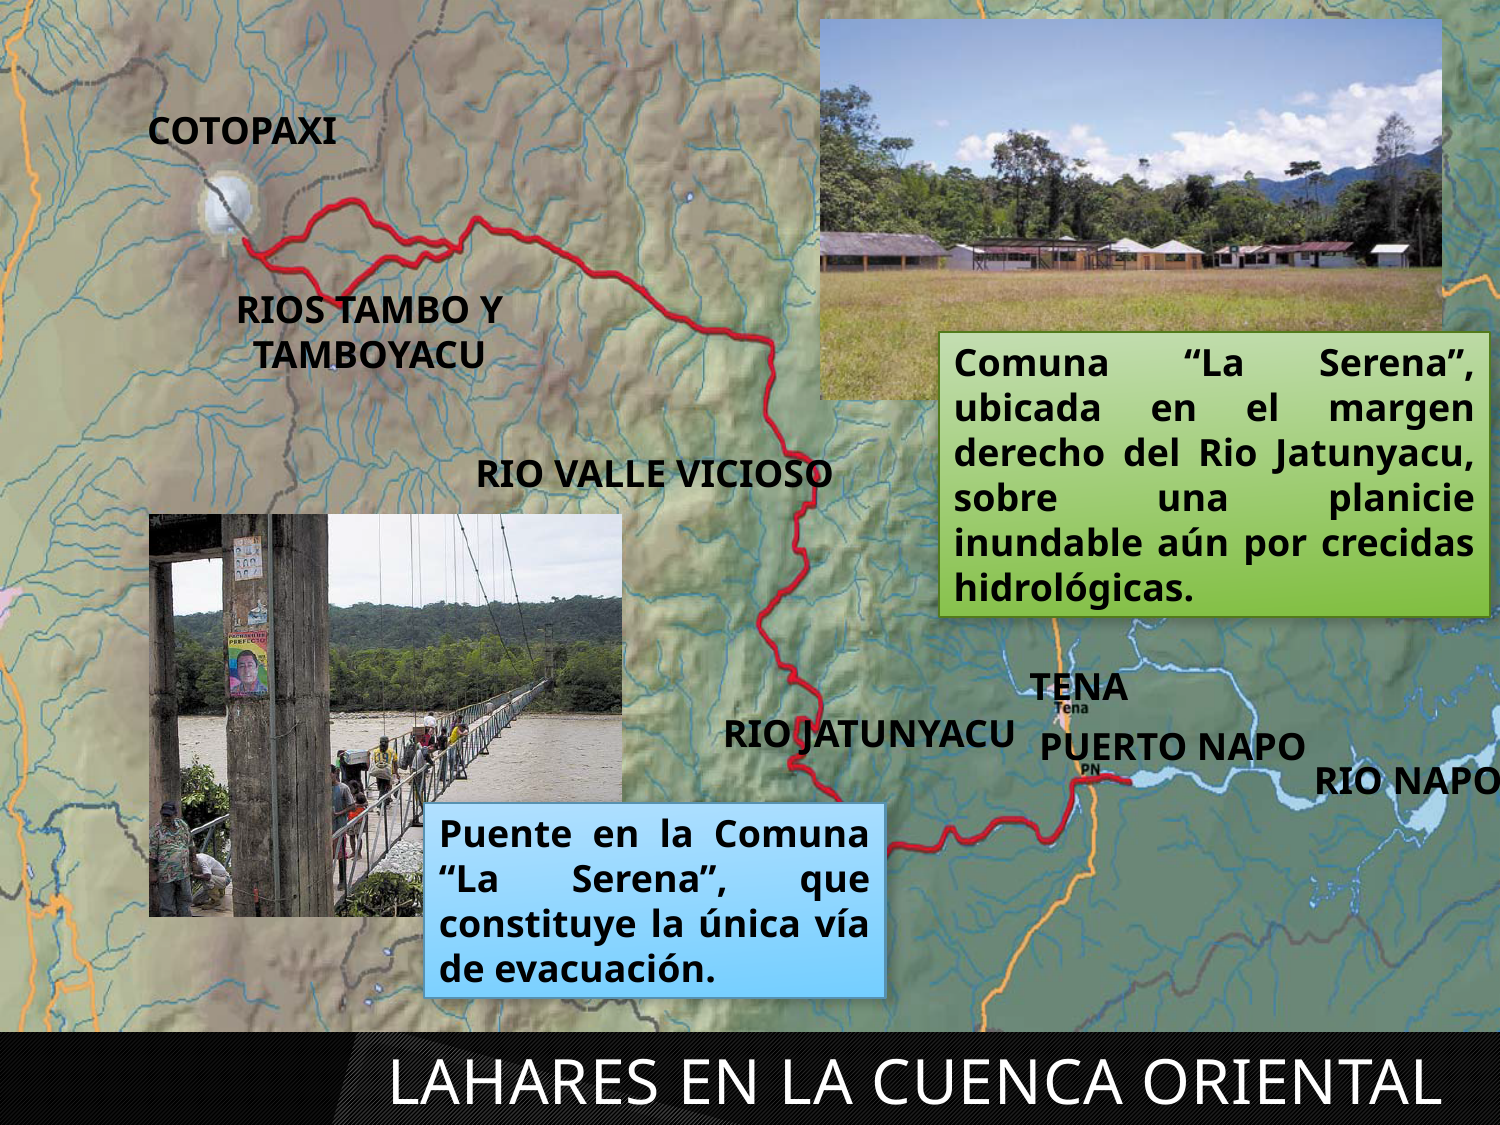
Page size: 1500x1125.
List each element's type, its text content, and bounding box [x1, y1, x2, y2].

picture [0, 0, 1500, 1032]
text_box Lahares en la cuenca oriental [371, 1043, 1500, 1125]
